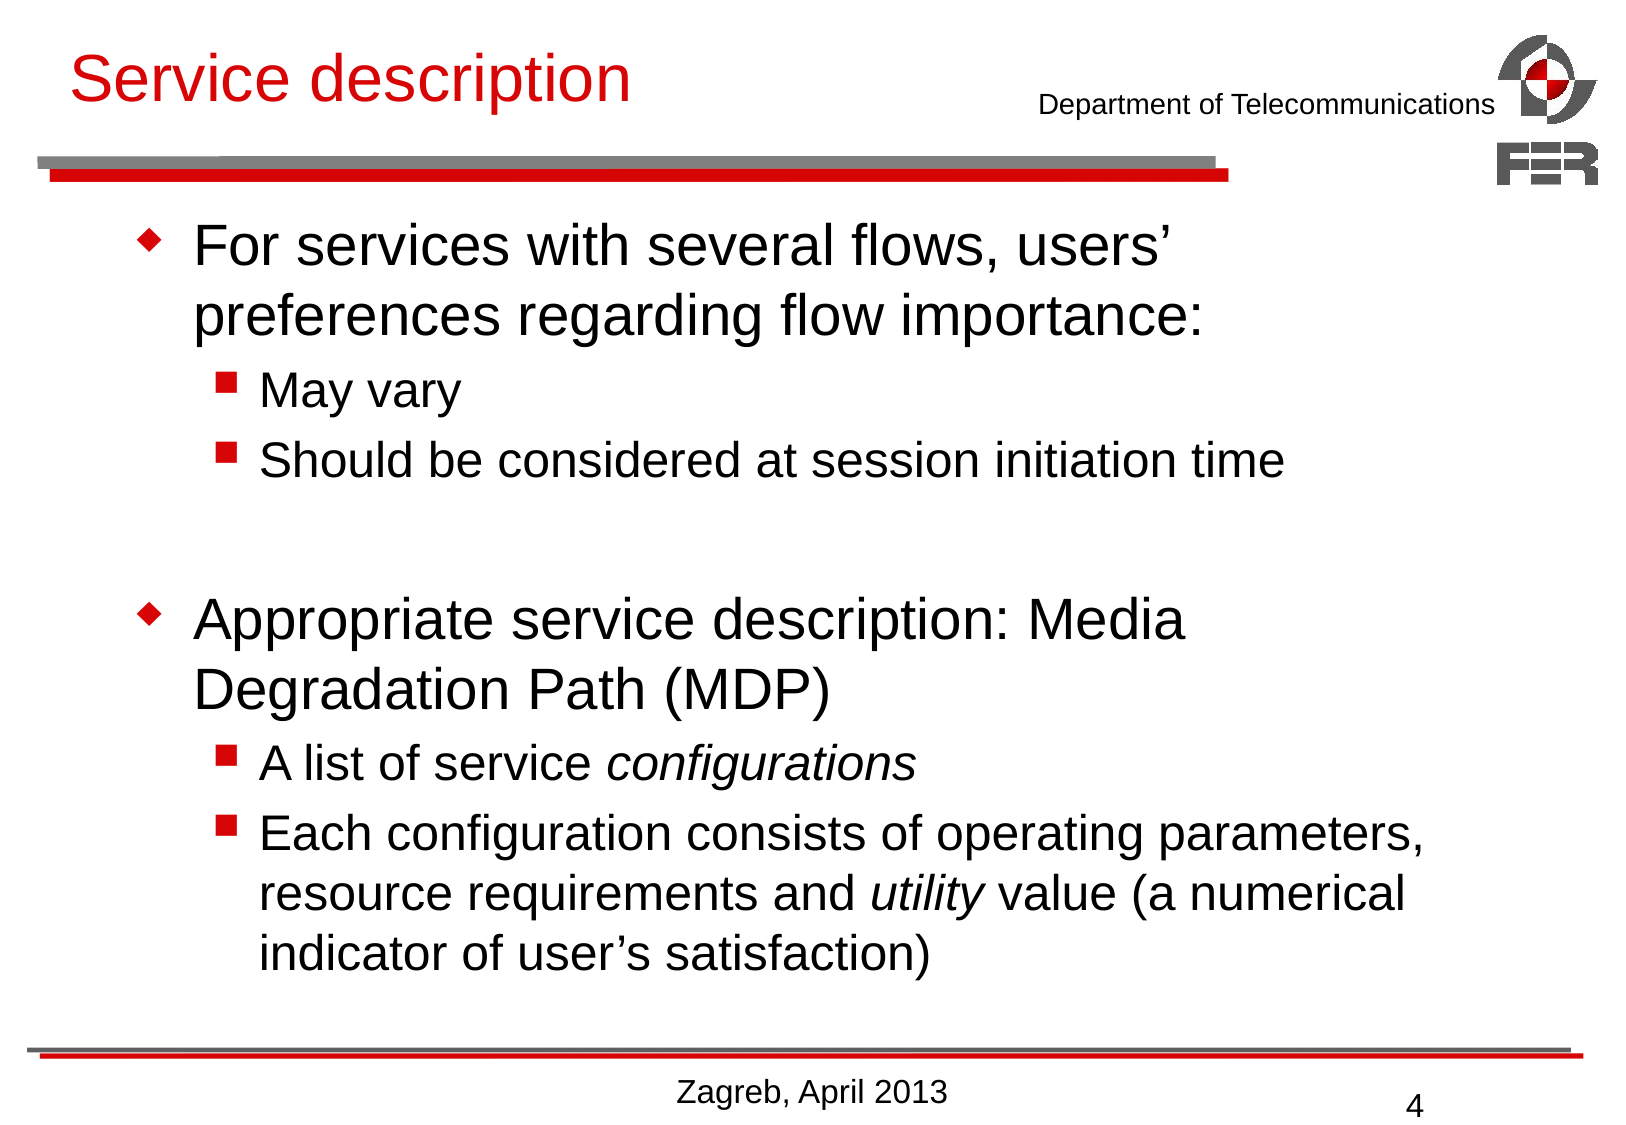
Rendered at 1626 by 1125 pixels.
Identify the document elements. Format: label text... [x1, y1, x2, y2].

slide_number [599, 1062, 1026, 1125]
picture [1497, 34, 1598, 185]
title Service description [53, 0, 1126, 151]
slide_number 4 [1245, 1062, 1585, 1125]
list For services with several flows, users’ preferences regarding flow importance: May vary Should be considered at session initiation time Appropriate service description: Media Degradation Path (MDP) A list of service configurations Each configuration consists of operating parameters, resource requirements and utility value (a numerical indicator of user’s satisfaction) [121, 199, 1504, 1013]
